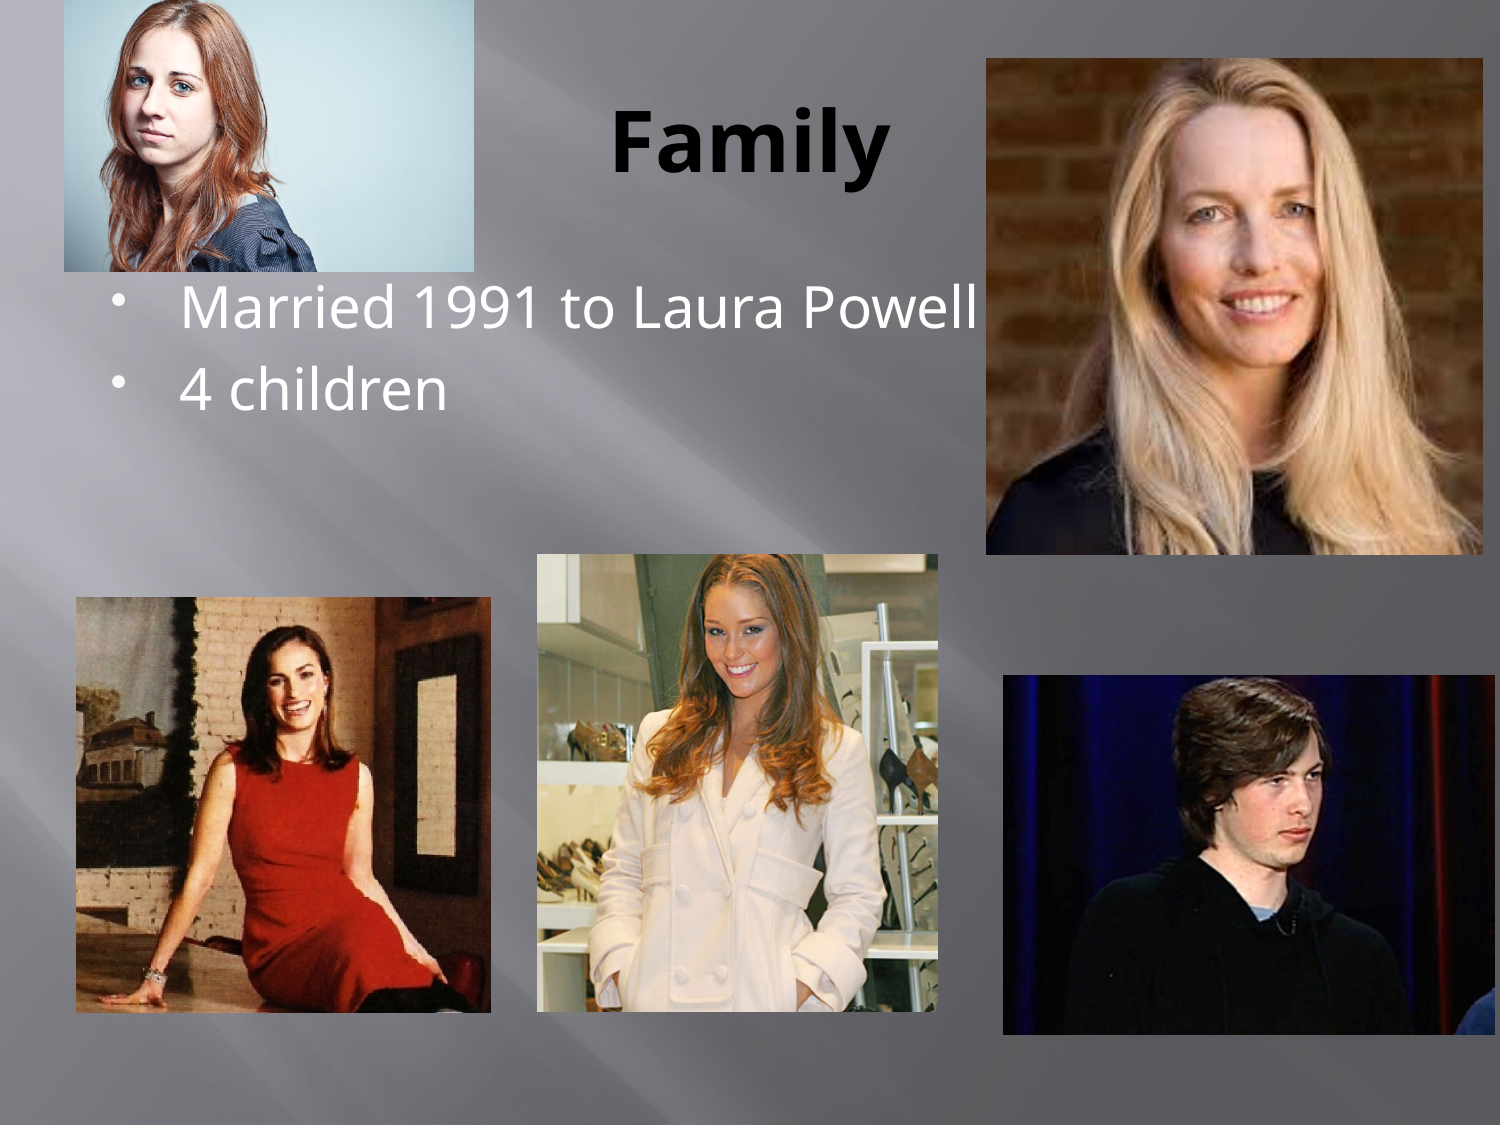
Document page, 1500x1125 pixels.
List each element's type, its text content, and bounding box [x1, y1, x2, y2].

list Married 1991 to Laura Powell 4 children [75, 262, 1425, 1035]
picture [76, 597, 492, 1013]
picture [64, 0, 474, 272]
title Family [518, 45, 1425, 233]
picture [985, 58, 1483, 555]
picture [1003, 674, 1495, 1035]
picture [537, 554, 939, 1013]
